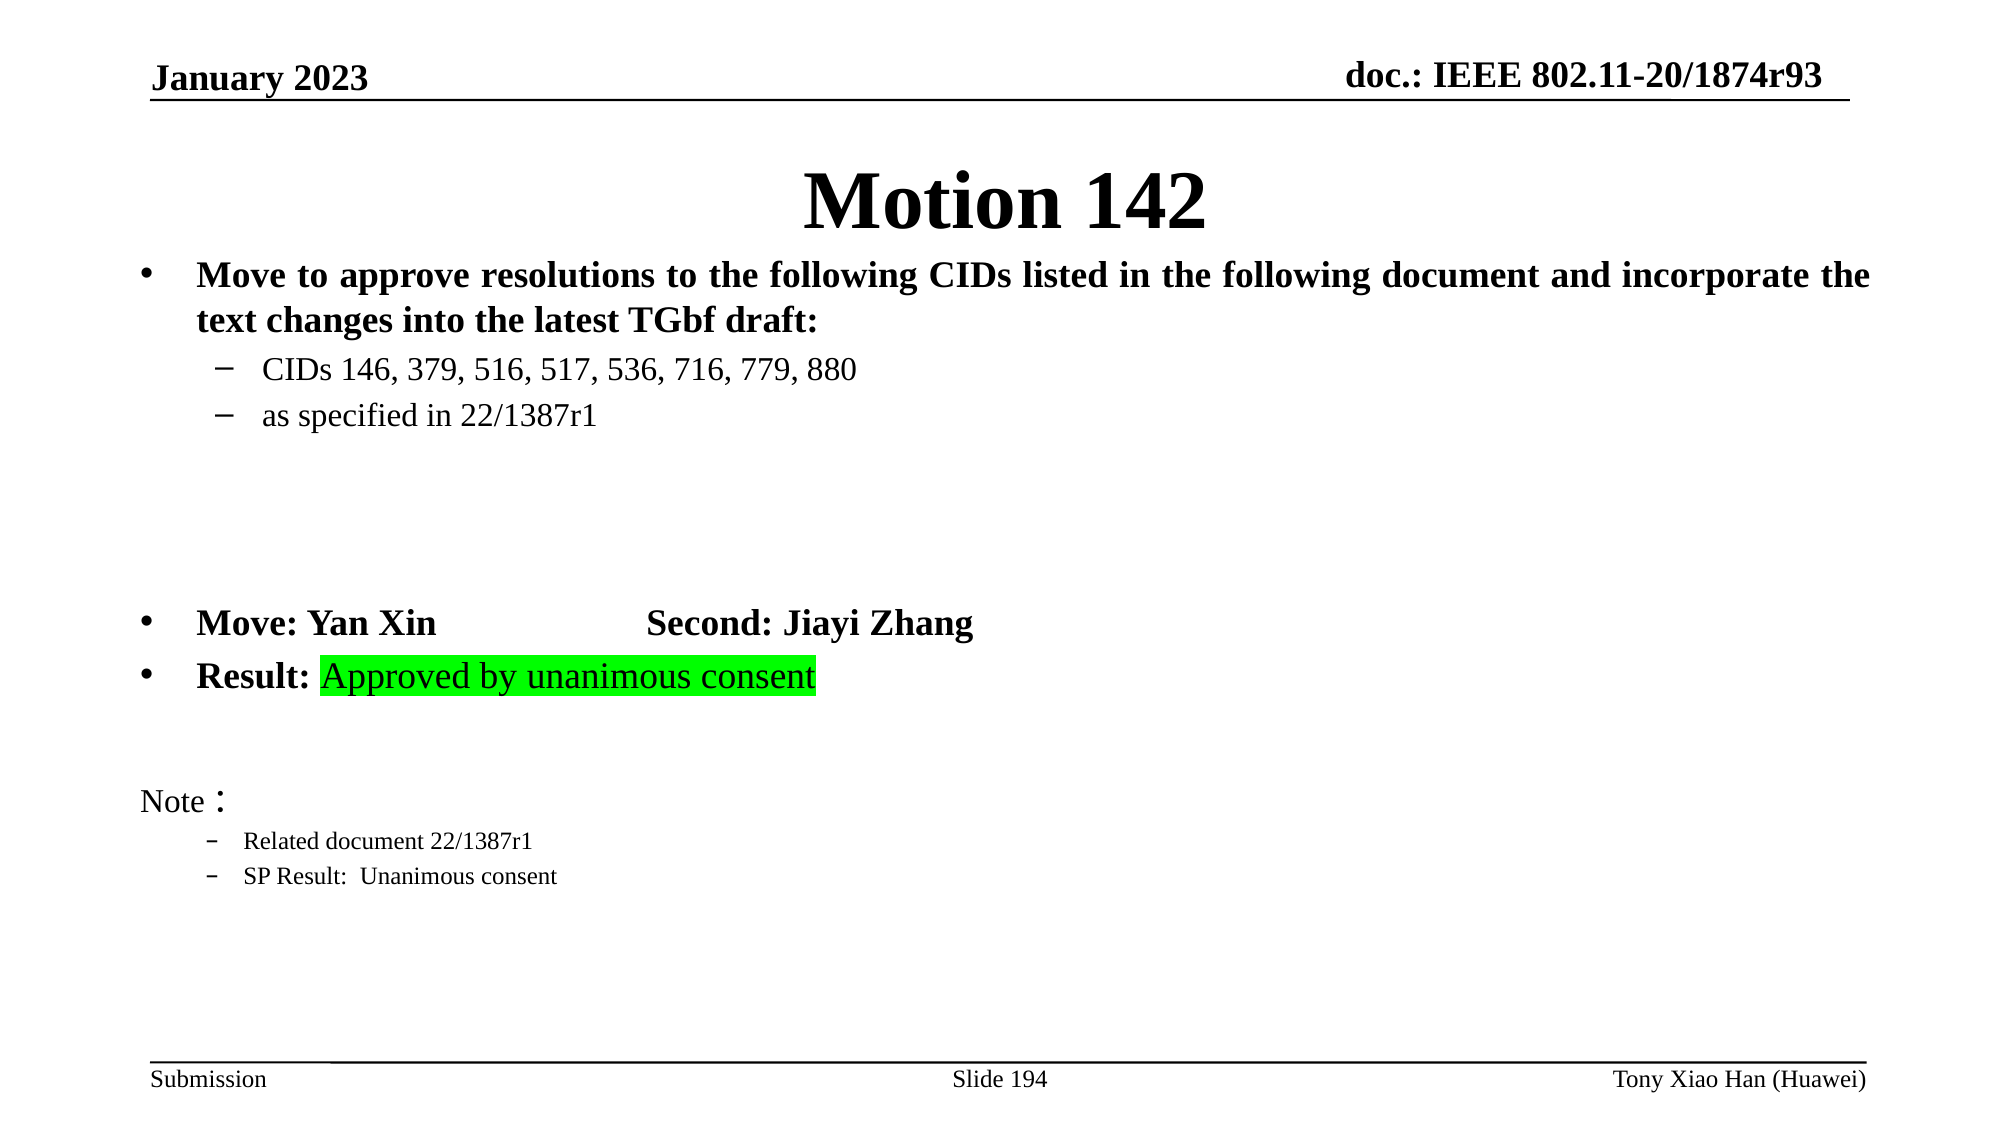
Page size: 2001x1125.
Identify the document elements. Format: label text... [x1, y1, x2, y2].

text_box Motion 142 [368, 137, 1644, 212]
text_box Move to approve resolutions to the following CIDs listed in the following document and incorporate the text changes into the latest TGbf draft: CIDs 146, 379, 516, 517, 536, 716, 779, 880 as specified in 22/1387r1 Move: Yan Xin Second: Jiayi Zhang Result: Approved by unanimous consent Note： Related document 22/1387r1 SP Result: Unanimous consent [125, 212, 1888, 900]
